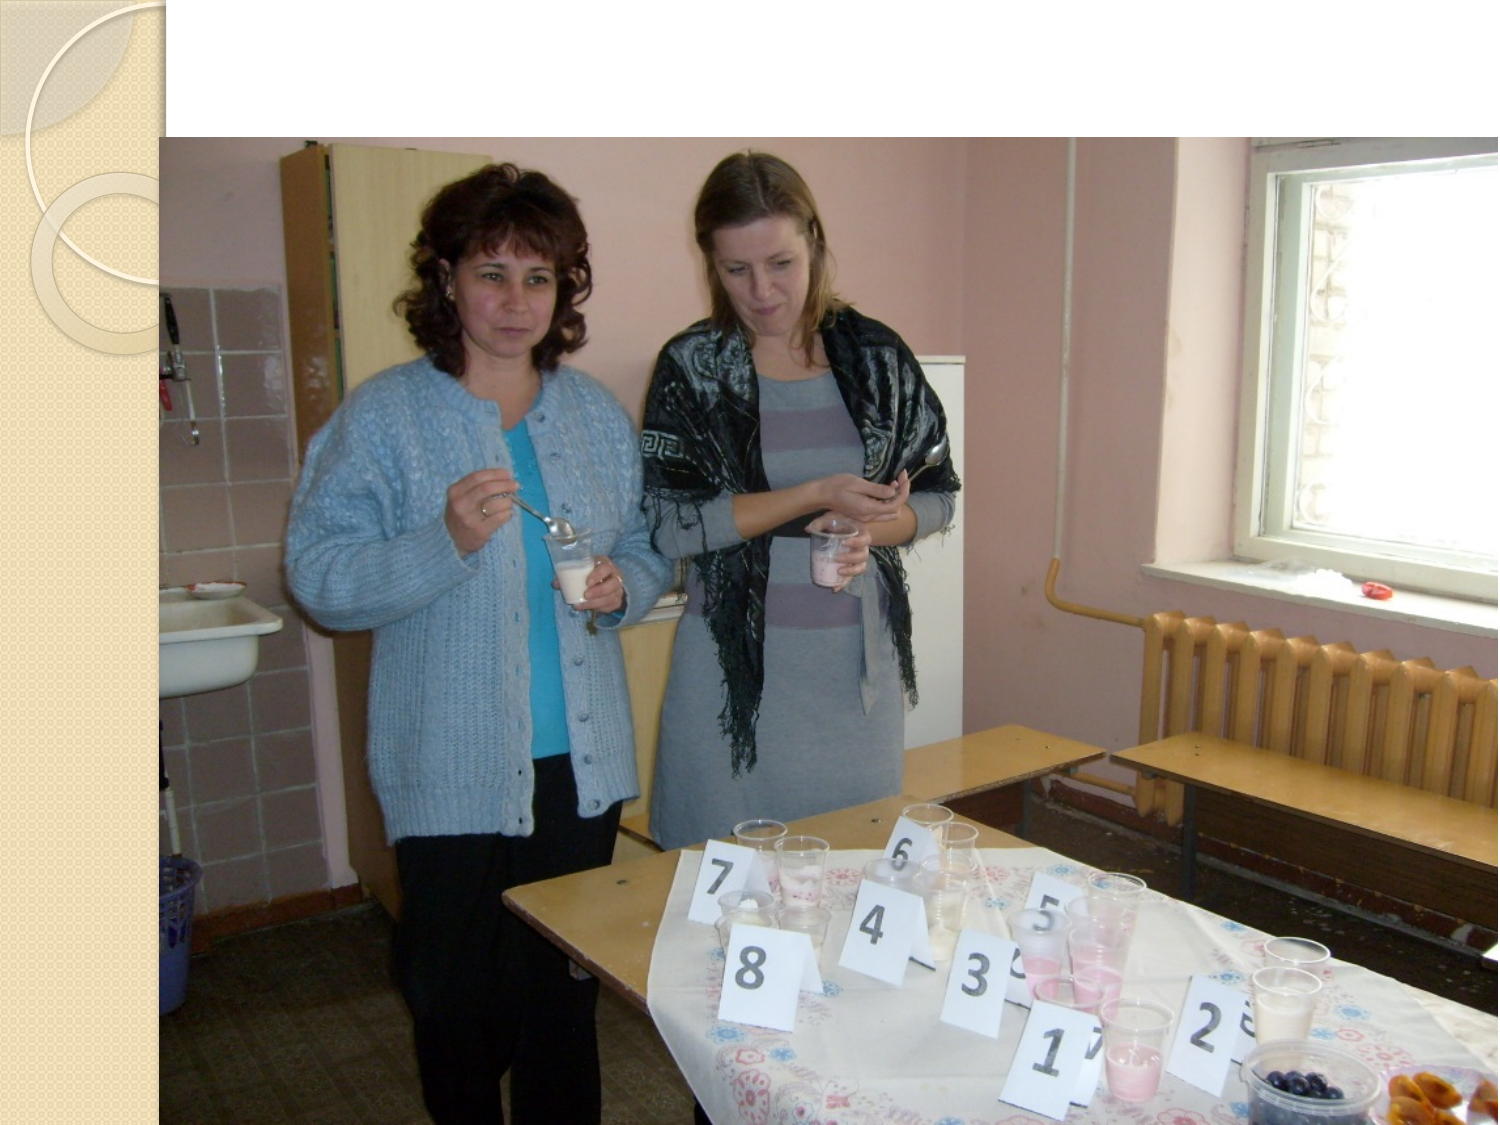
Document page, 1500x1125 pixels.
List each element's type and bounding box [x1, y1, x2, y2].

picture [159, 136, 1499, 1125]
